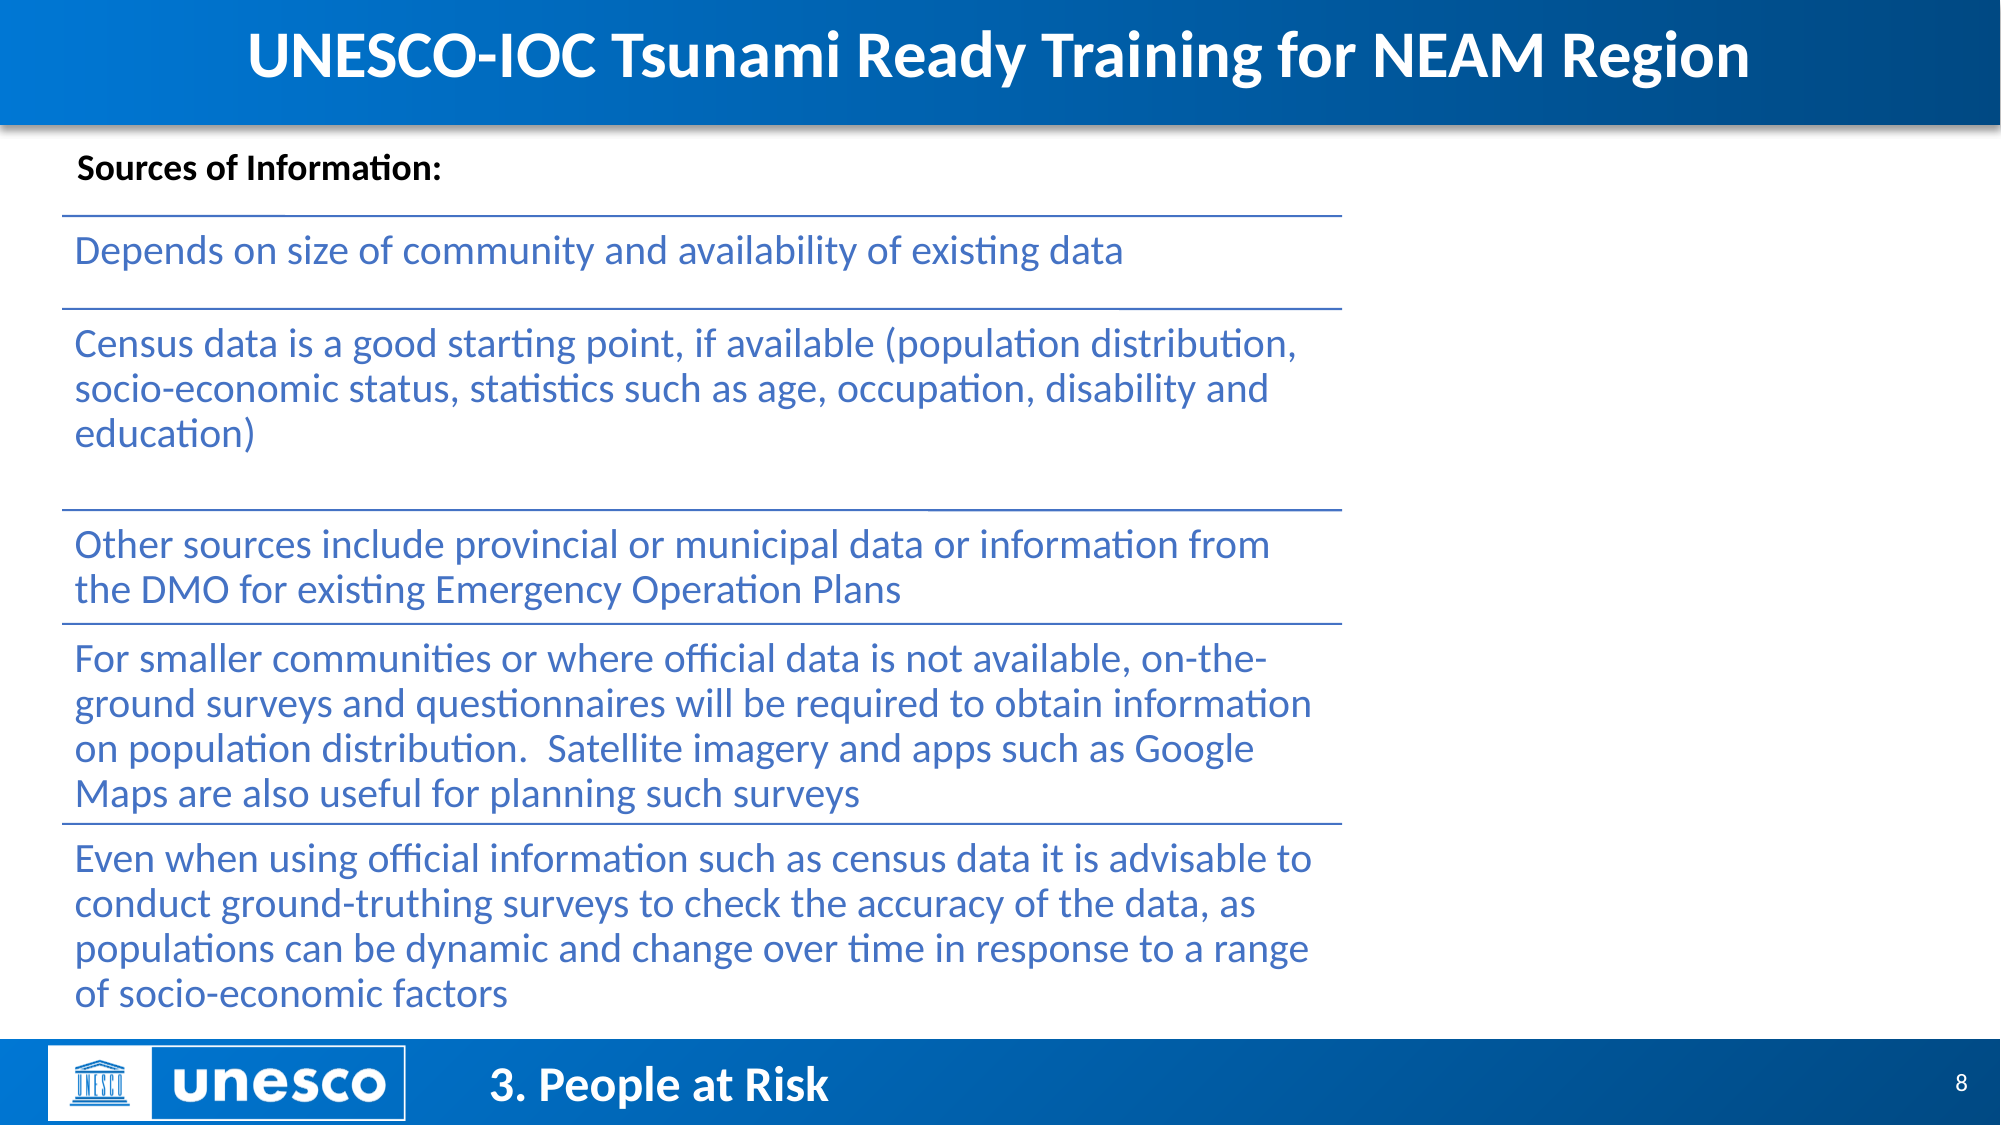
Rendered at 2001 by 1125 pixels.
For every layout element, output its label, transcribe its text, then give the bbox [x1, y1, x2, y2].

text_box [61, 215, 1343, 1028]
text_box 3. People at Risk [474, 1043, 1483, 1119]
slide_number 8 [1718, 1051, 1984, 1112]
picture [48, 1045, 406, 1121]
list Sources of Information: [62, 140, 993, 215]
title UNESCO-IOC Tsunami Ready Training for NEAM Region [69, 24, 1931, 100]
